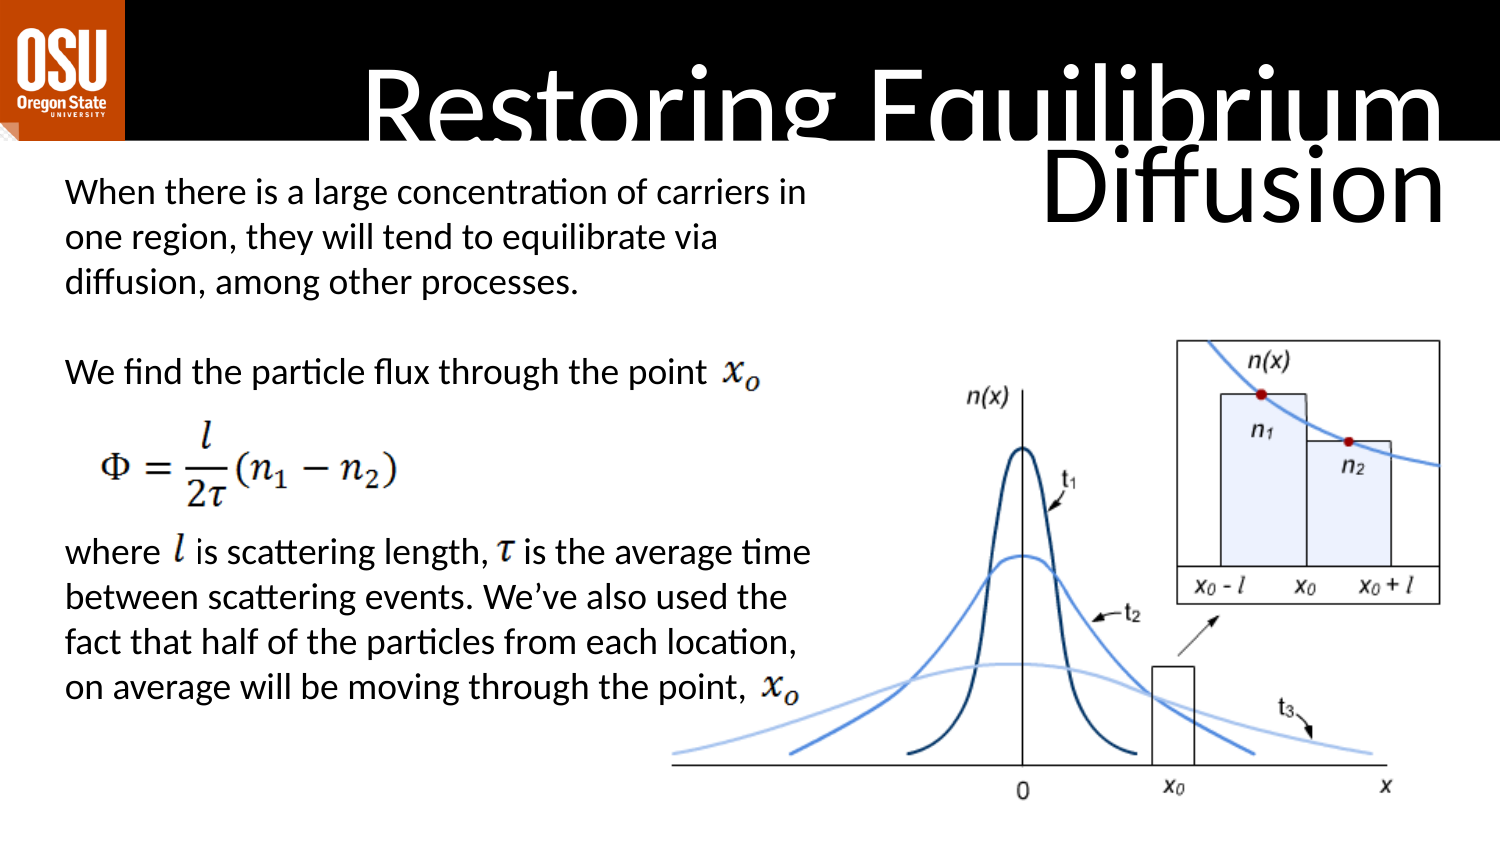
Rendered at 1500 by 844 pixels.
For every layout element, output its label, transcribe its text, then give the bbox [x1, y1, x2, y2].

picture [163, 524, 198, 572]
picture [657, 334, 1451, 804]
picture [87, 410, 405, 523]
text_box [0, 0, 1500, 141]
text_box Diffusion [174, 149, 1463, 253]
text_box When there is a large concentration of carriers in one region, they will tend to equilibrate via diffusion, among other processes. We find the particle flux through the point where is scattering length, is the average time between scattering events. We’ve also used the fact that half of the particles from each location, on average will be moving through the point, [50, 159, 850, 844]
picture [494, 535, 521, 569]
